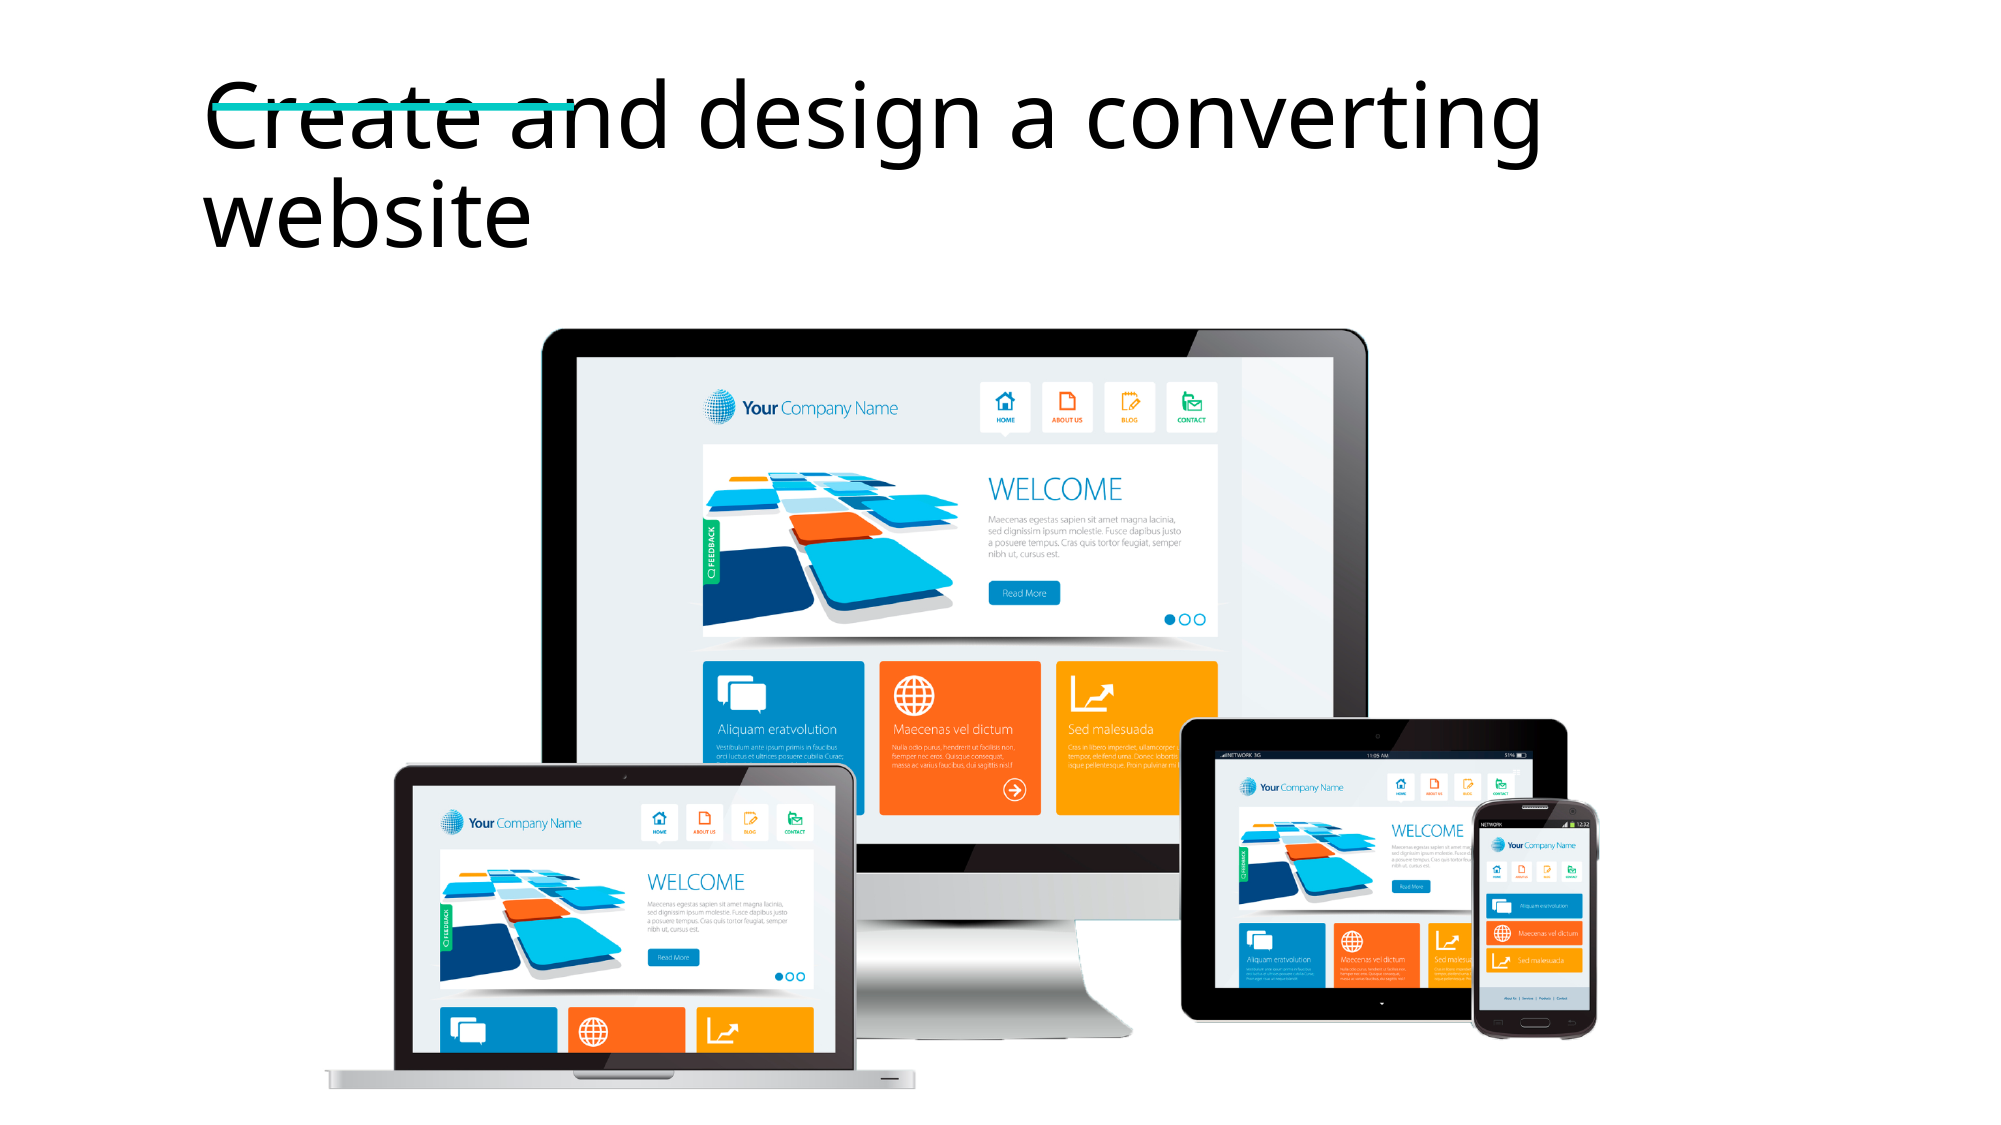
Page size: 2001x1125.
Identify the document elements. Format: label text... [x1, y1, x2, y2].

text_box [212, 103, 574, 111]
picture [318, 274, 1632, 1125]
title Create and design a converting website [187, 59, 1913, 278]
